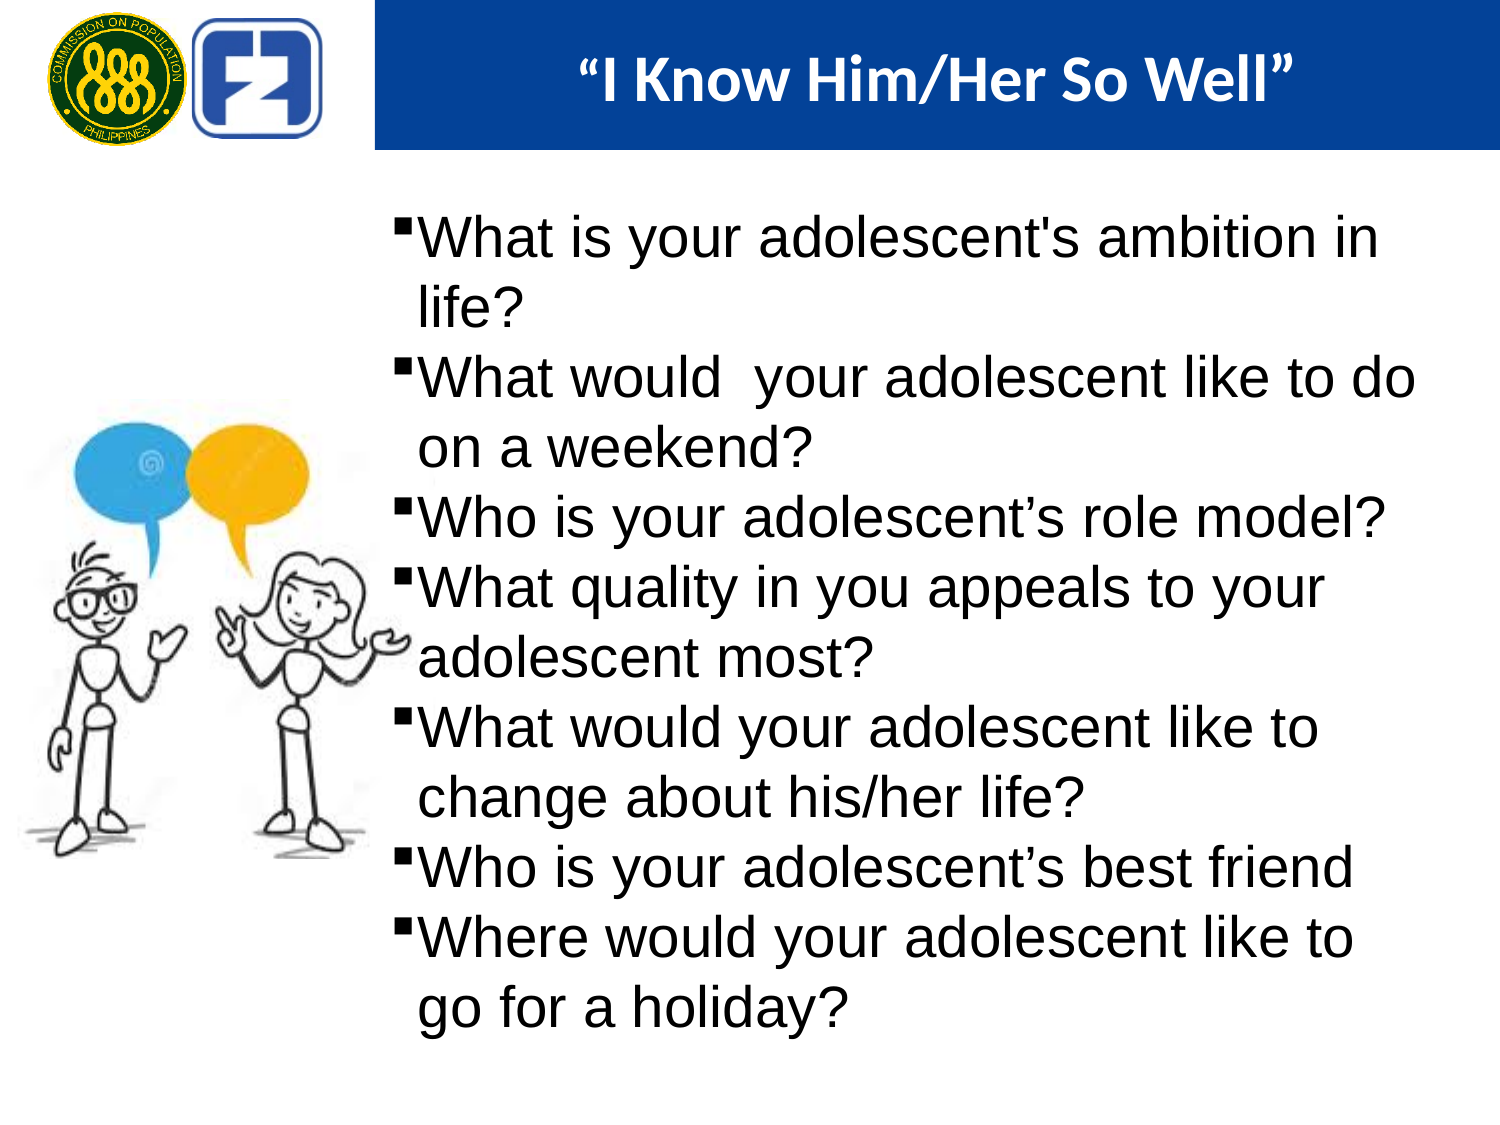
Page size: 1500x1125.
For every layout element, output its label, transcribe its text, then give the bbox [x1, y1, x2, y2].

text_box What is your adolescent's ambition in life? What would your adolescent like to do on a weekend? Who is your adolescent’s role model? What quality in you appeals to your adolescent most? What would your adolescent like to change about his/her life? Who is your adolescent’s best friend Where would your adolescent like to go for a holiday? [374, 191, 1451, 1047]
title “I Know Him/Her So Well” [375, 0, 1500, 150]
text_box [46, 11, 324, 147]
picture [2, 399, 436, 859]
